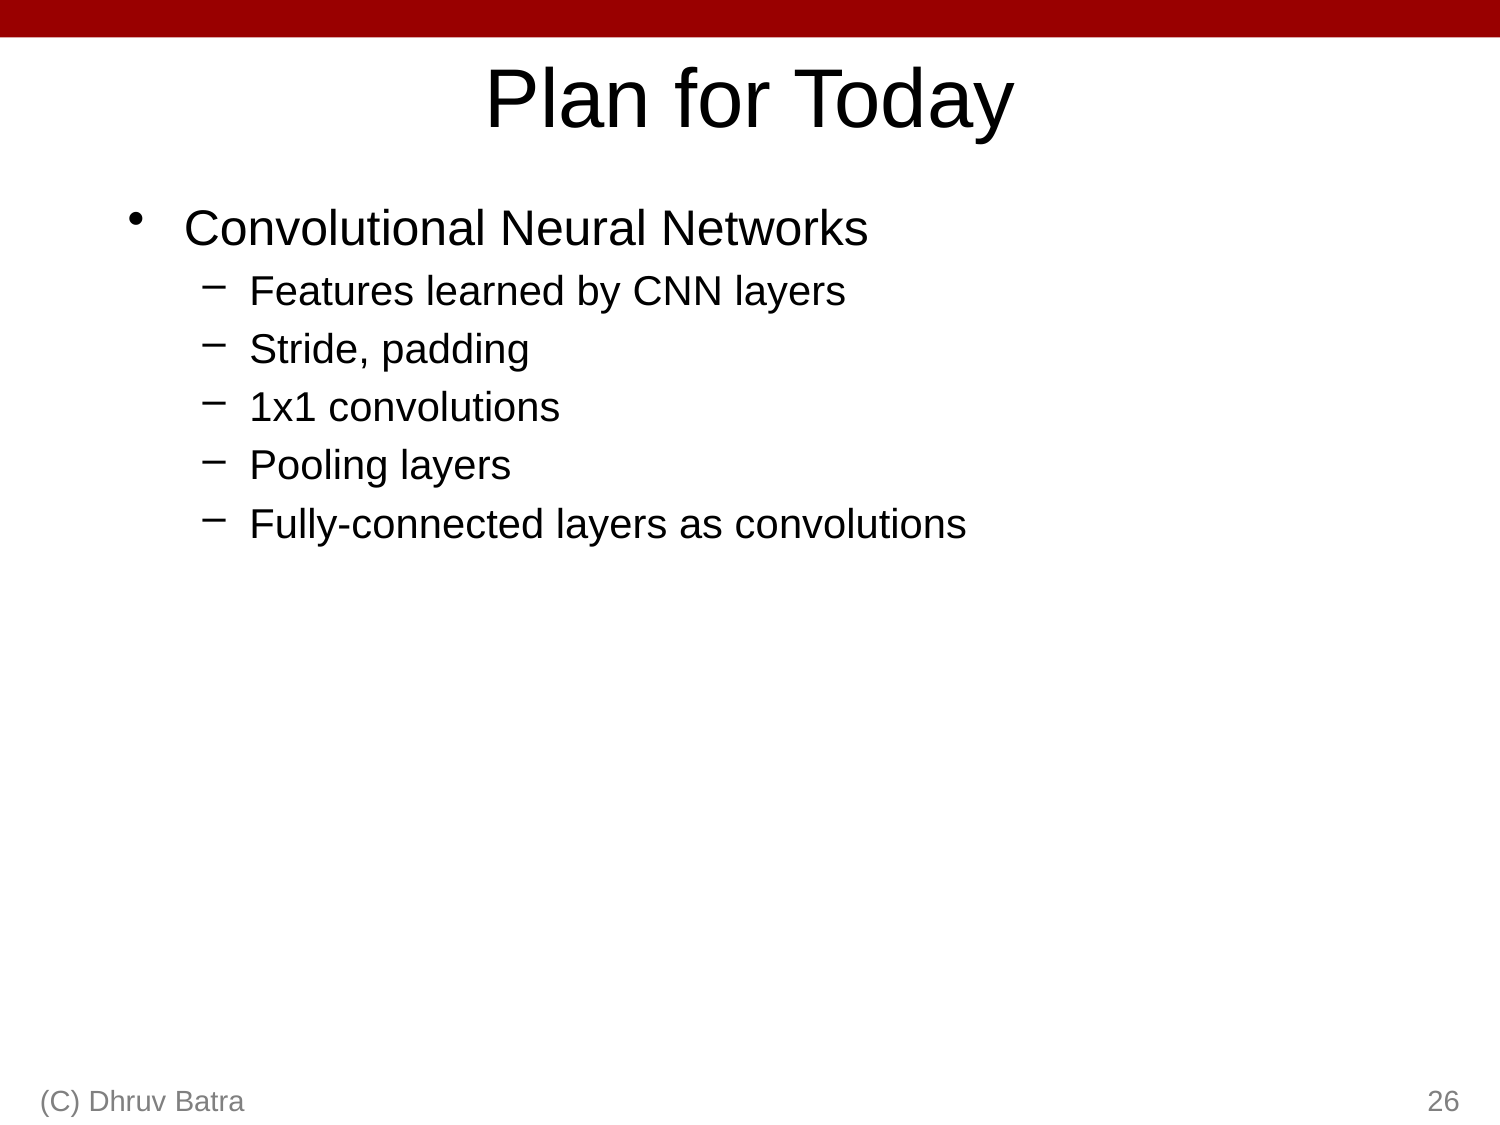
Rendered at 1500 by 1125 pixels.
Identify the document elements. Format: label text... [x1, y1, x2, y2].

list Convolutional Neural Networks Features learned by CNN layers Stride, padding 1x1 convolutions Pooling layers Fully-connected layers as convolutions [112, 187, 1388, 1051]
title Plan for Today [112, 37, 1388, 151]
footer (C) Dhruv Batra [24, 1049, 501, 1125]
slide_number 26 [1162, 1049, 1476, 1125]
